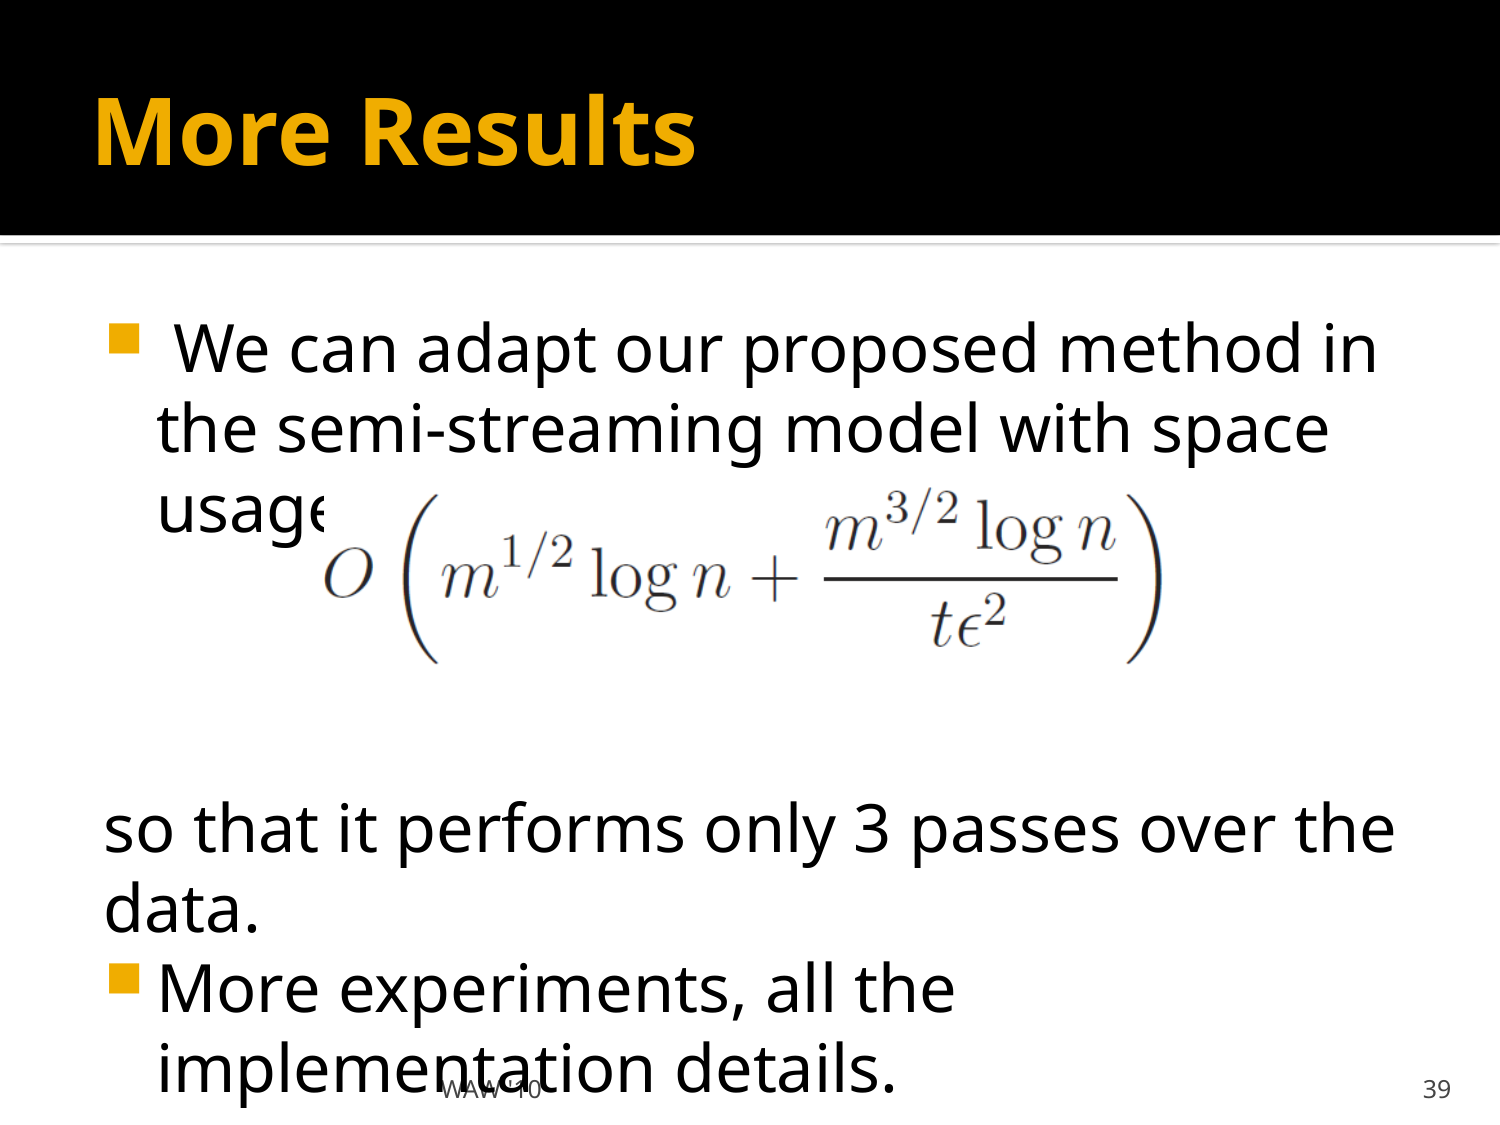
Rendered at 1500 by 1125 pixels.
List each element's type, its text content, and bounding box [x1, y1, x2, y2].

slide_number 39 [1345, 1062, 1467, 1108]
title More Results [75, 25, 1425, 231]
footer WAW '10 [433, 1062, 1337, 1108]
picture [324, 487, 1163, 665]
list We can adapt our proposed method in the semi-streaming model with space usage so that it performs only 3 passes over the data. More experiments, all the implementation details. [75, 291, 1425, 1050]
